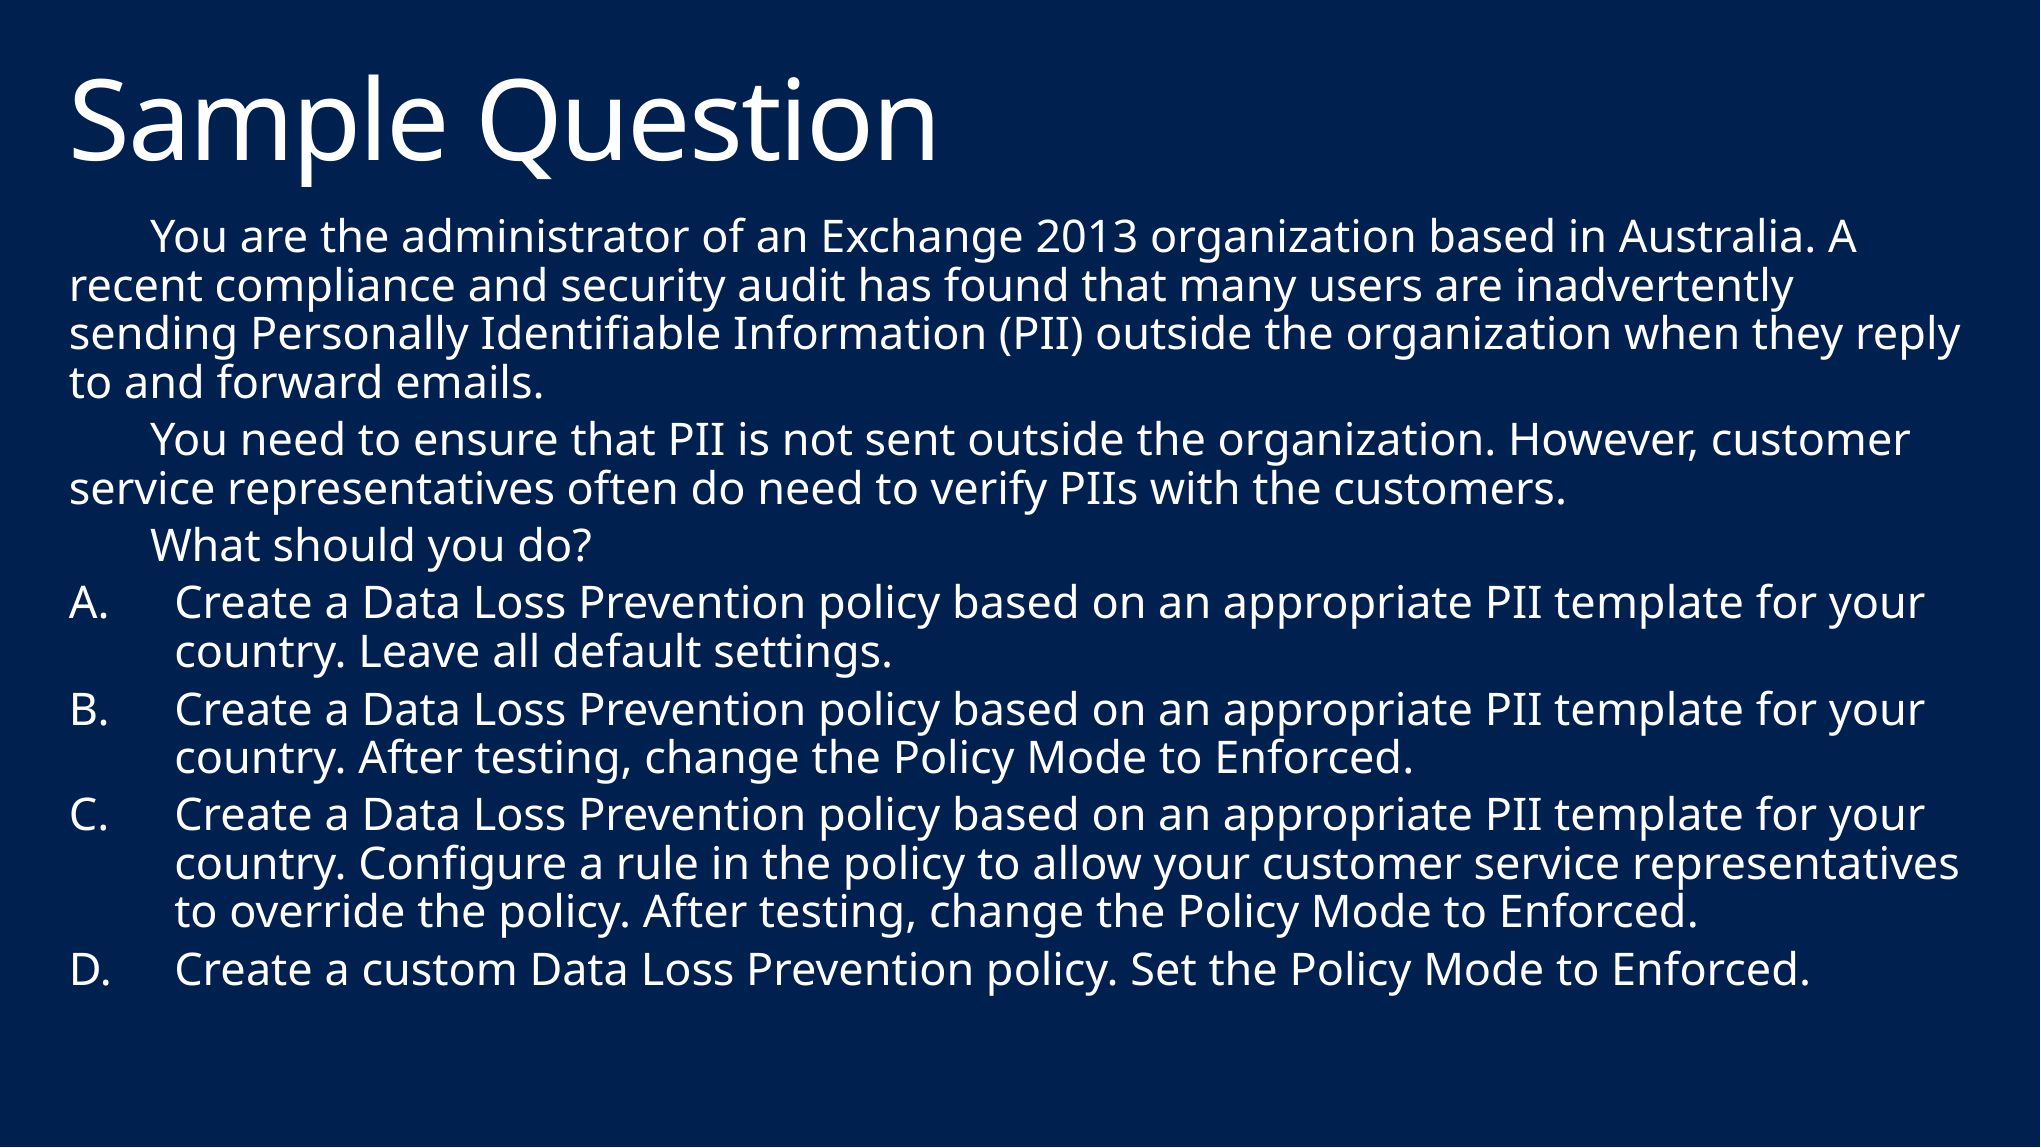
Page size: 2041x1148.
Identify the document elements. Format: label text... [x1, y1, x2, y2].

list You are the administrator of an Exchange 2013 organization based in Australia. A recent compliance and security audit has found that many users are inadvertently sending Personally Identifiable Information (PII) outside the organization when they reply to and forward emails. You need to ensure that PII is not sent outside the organization. However, customer service representatives often do need to verify PIIs with the customers. What should you do? Create a Data Loss Prevention policy based on an appropriate PII template for your country. Leave all default settings. Create a Data Loss Prevention policy based on an appropriate PII template for your country. After testing, change the Policy Mode to Enforced. Create a Data Loss Prevention policy based on an appropriate PII template for your country. Configure a rule in the policy to allow your customer service representatives to override the policy. After testing, change the Policy Mode to Enforced. Create a custom Data Loss Prevention policy. Set the Policy Mode to Enforced. [45, 198, 1996, 1047]
title Sample Question [45, 48, 1996, 198]
